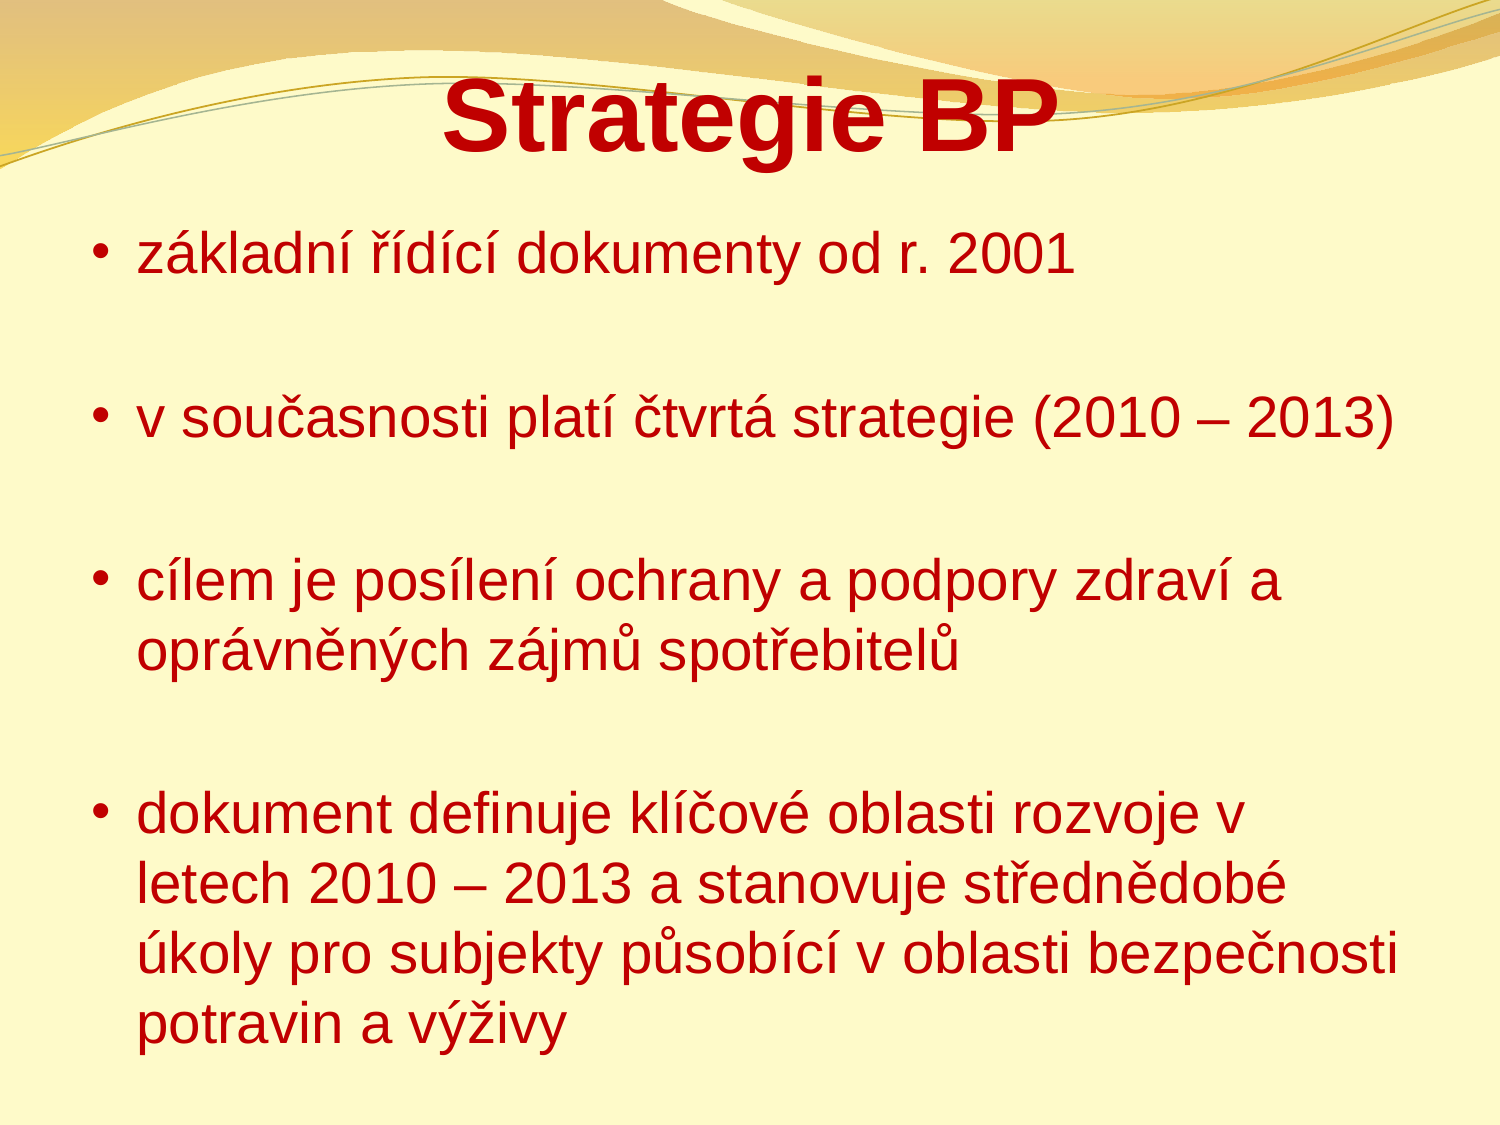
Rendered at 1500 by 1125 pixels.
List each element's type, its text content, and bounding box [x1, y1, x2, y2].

title Strategie BP [76, 54, 1427, 173]
list základní řídící dokumenty od r. 2001 v současnosti platí čtvrtá strategie (2010 – 2013) cílem je posílení ochrany a podpory zdraví a oprávněných zájmů spotřebitelů dokument definuje klíčové oblasti rozvoje v letech 2010 – 2013 a stanovuje střednědobé úkoly pro subjekty působící v oblasti bezpečnosti potravin a výživy [76, 207, 1427, 1071]
